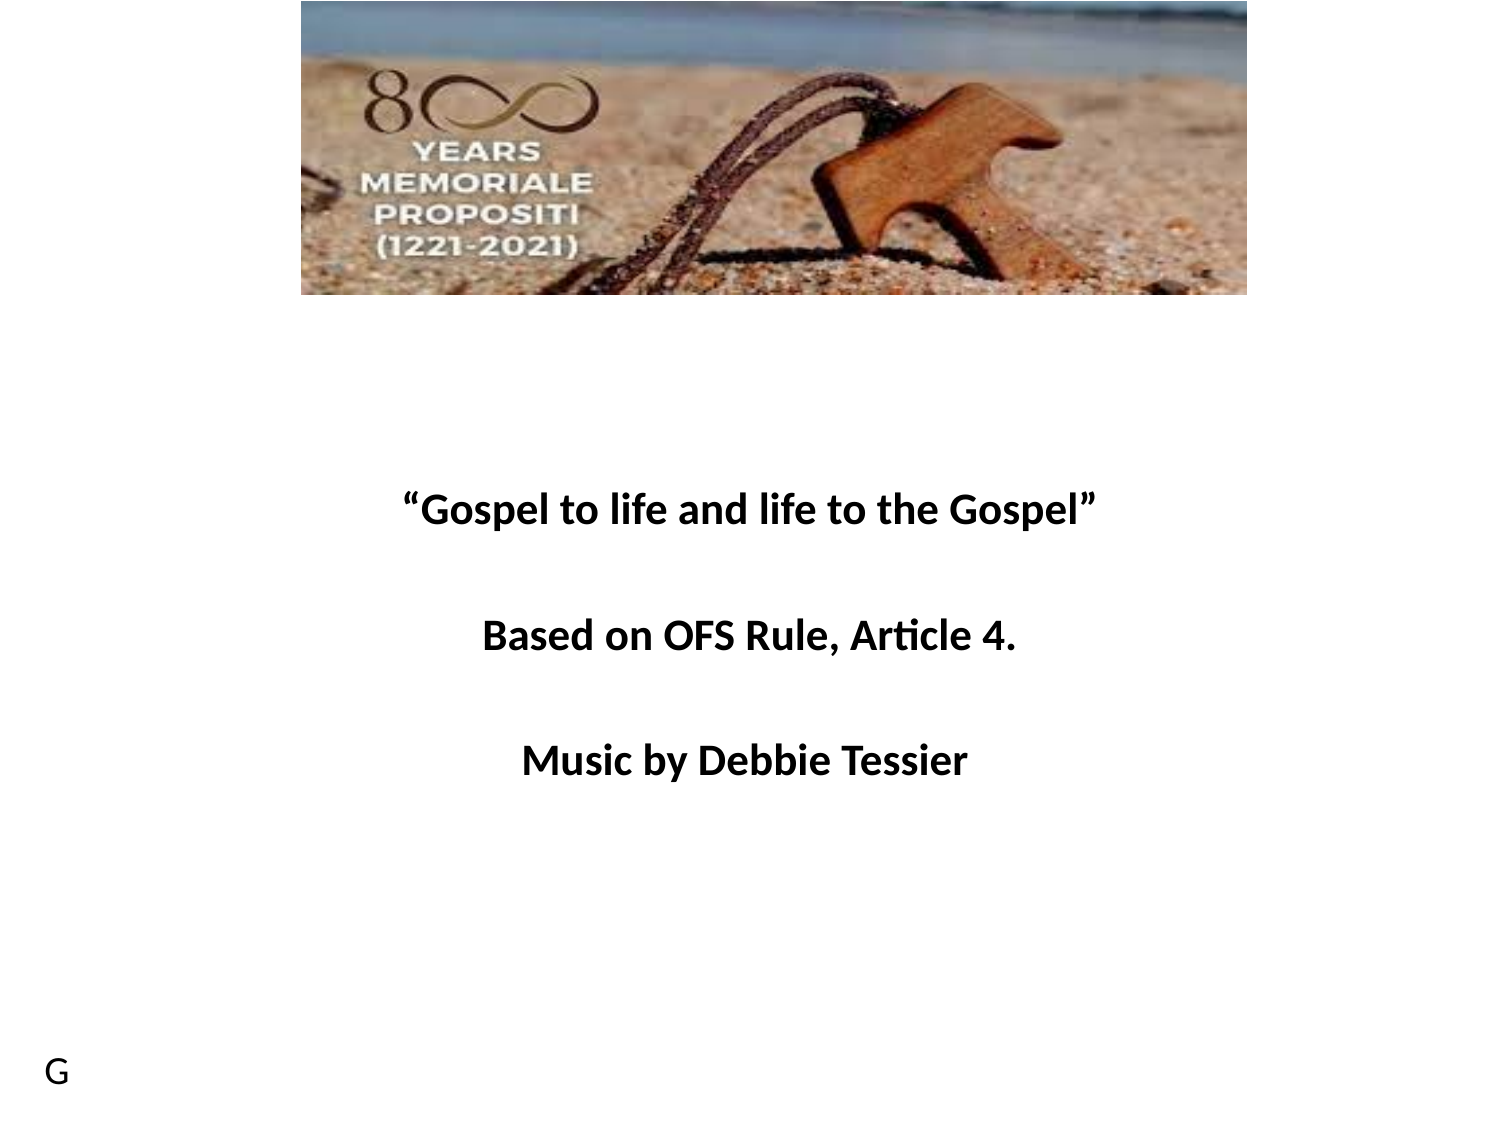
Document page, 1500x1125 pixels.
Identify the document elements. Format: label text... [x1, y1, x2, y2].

picture [300, 0, 1247, 295]
list “Gospel to life and life to the Gospel” Based on OFS Rule, Article 4. Music by Debbie Tessier G [29, 30, 1471, 1114]
